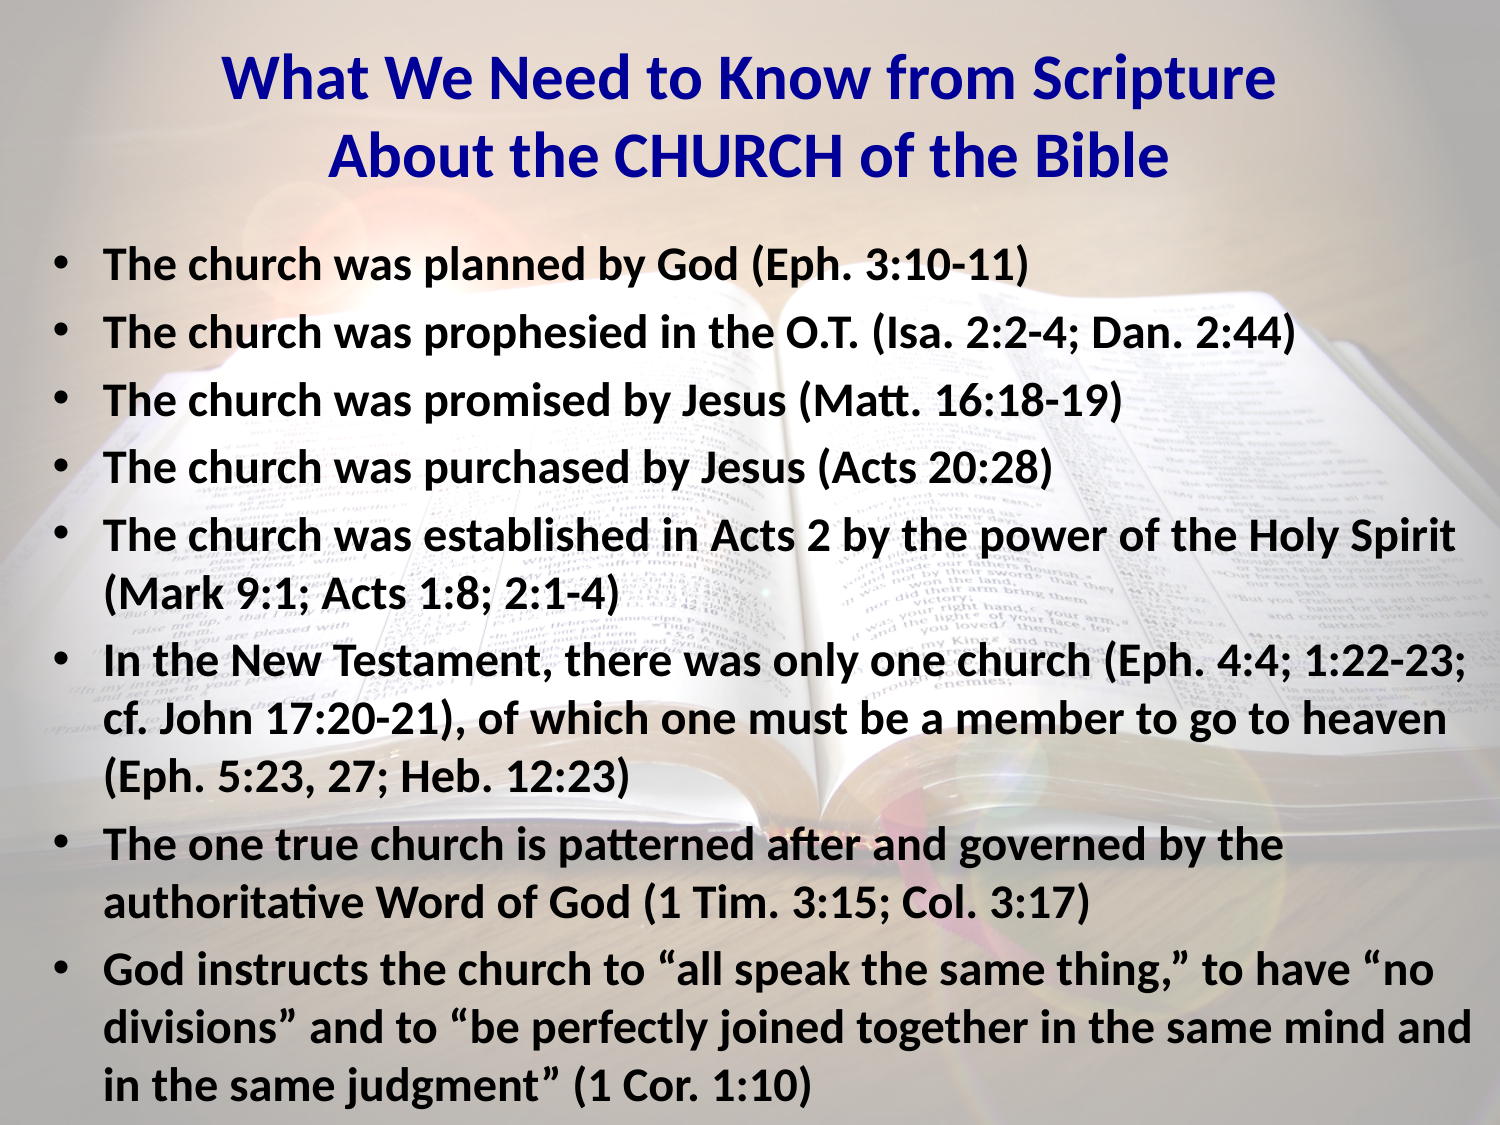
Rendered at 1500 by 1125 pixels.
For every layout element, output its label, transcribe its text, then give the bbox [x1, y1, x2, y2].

list The church was planned by God (Eph. 3:10-11) The church was prophesied in the O.T. (Isa. 2:2-4; Dan. 2:44) The church was promised by Jesus (Matt. 16:18-19) The church was purchased by Jesus (Acts 20:28) The church was established in Acts 2 by the power of the Holy Spirit (Mark 9:1; Acts 1:8; 2:1-4) In the New Testament, there was only one church (Eph. 4:4; 1:22-23; cf. John 17:20-21), of which one must be a member to go to heaven (Eph. 5:23, 27; Heb. 12:23) The one true church is patterned after and governed by the authoritative Word of God (1 Tim. 3:15; Col. 3:17) God instructs the church to “all speak the same thing,” to have “no divisions” and to “be perfectly joined together in the same mind and in the same judgment” (1 Cor. 1:10) [37, 224, 1500, 1125]
title What We Need to Know from Scripture About the CHURCH of the Bible [12, 24, 1488, 200]
